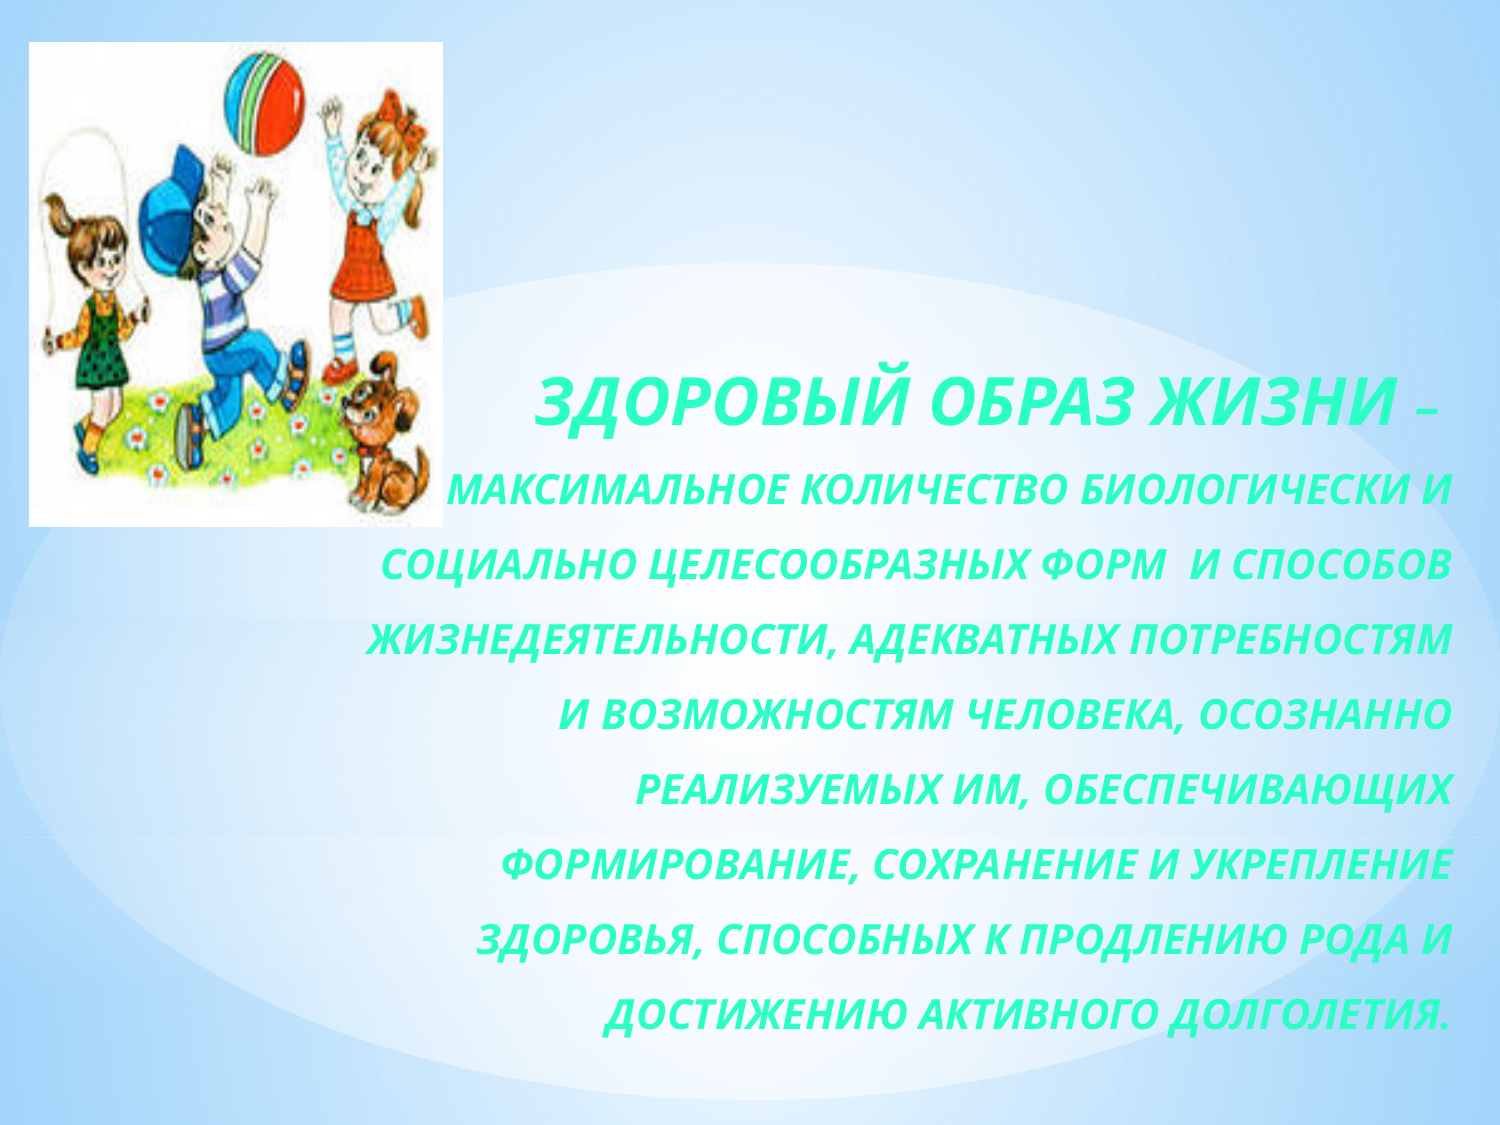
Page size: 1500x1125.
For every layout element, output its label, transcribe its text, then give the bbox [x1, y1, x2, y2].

picture [29, 42, 444, 528]
text_box ЗДОРОВЫЙ ОБРАЗ ЖИЗНИ – максимальное количество биологически и социально целесообразных форм и способов жизнедеятельности, адекватных потребностям и возможностям человека, осознанно реализуемых им, обеспечивающих формирование, сохранение и укрепление здоровья, способных к продлению рода и достижению активного долголетия. [344, 310, 1468, 1046]
